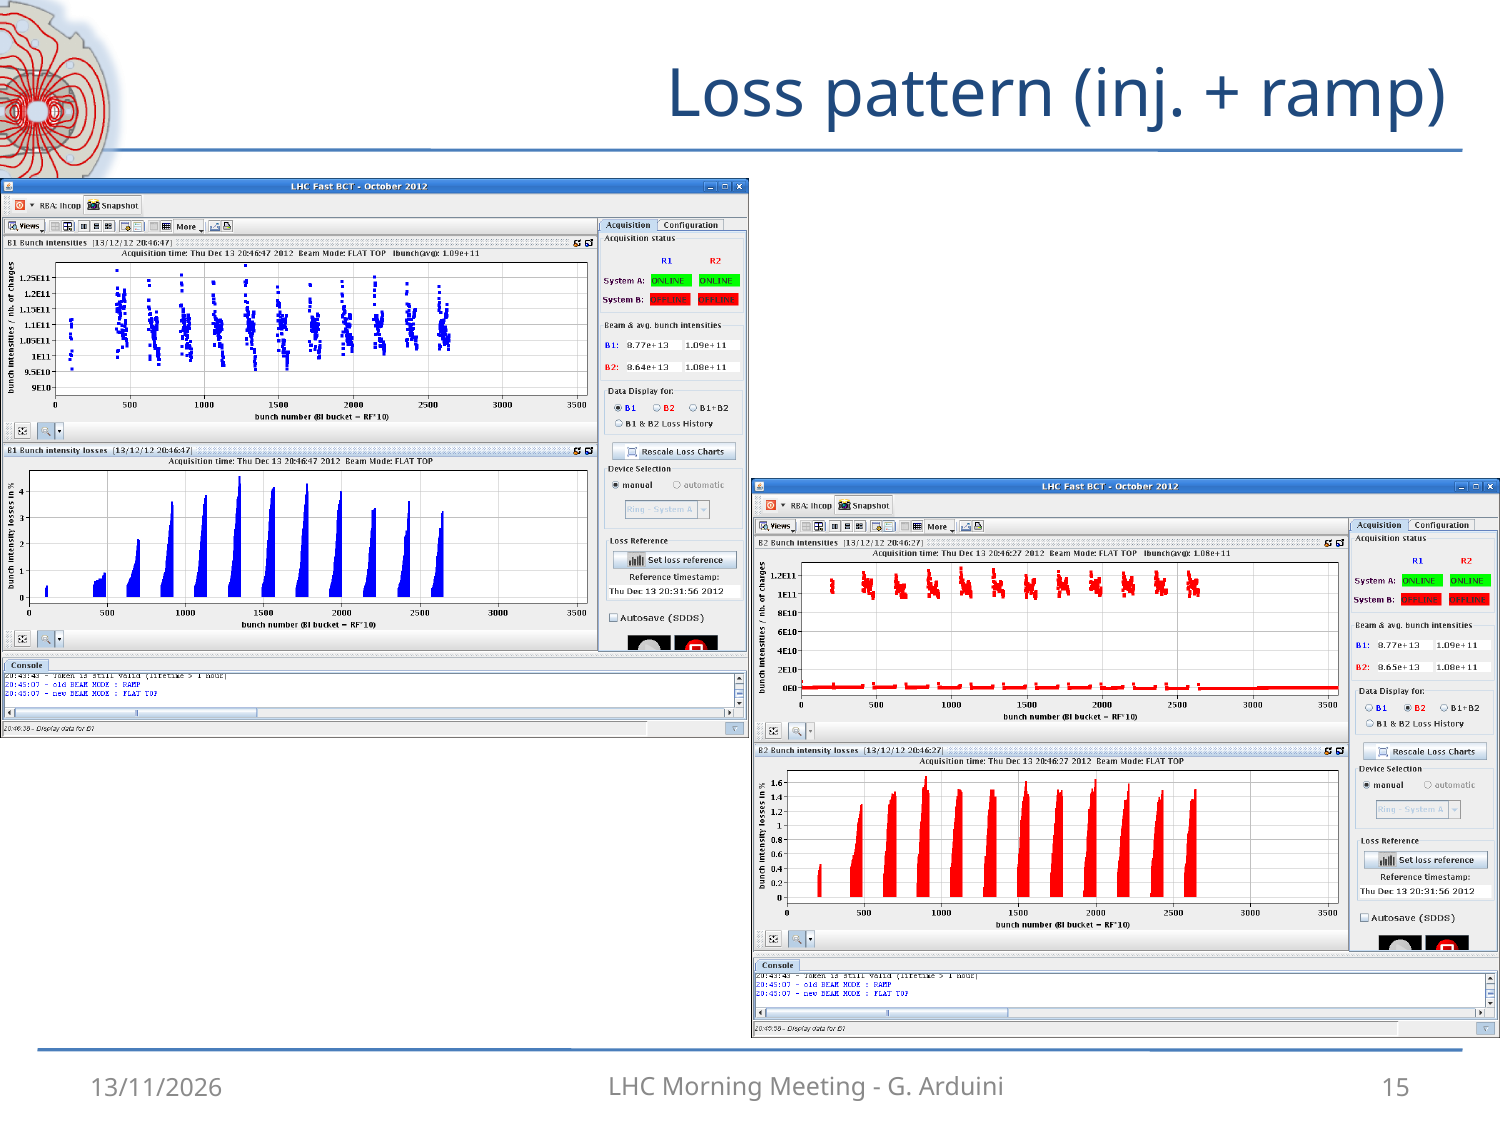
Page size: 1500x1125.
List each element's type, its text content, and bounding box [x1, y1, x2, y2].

footer LHC Morning Meeting - G. Arduini [275, 1074, 1074, 1100]
picture [750, 478, 1500, 1038]
title Loss pattern (inj. + ramp) [262, 24, 1463, 156]
picture [0, 2, 749, 738]
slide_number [75, 1074, 425, 1103]
slide_number 15 [1074, 1074, 1425, 1103]
